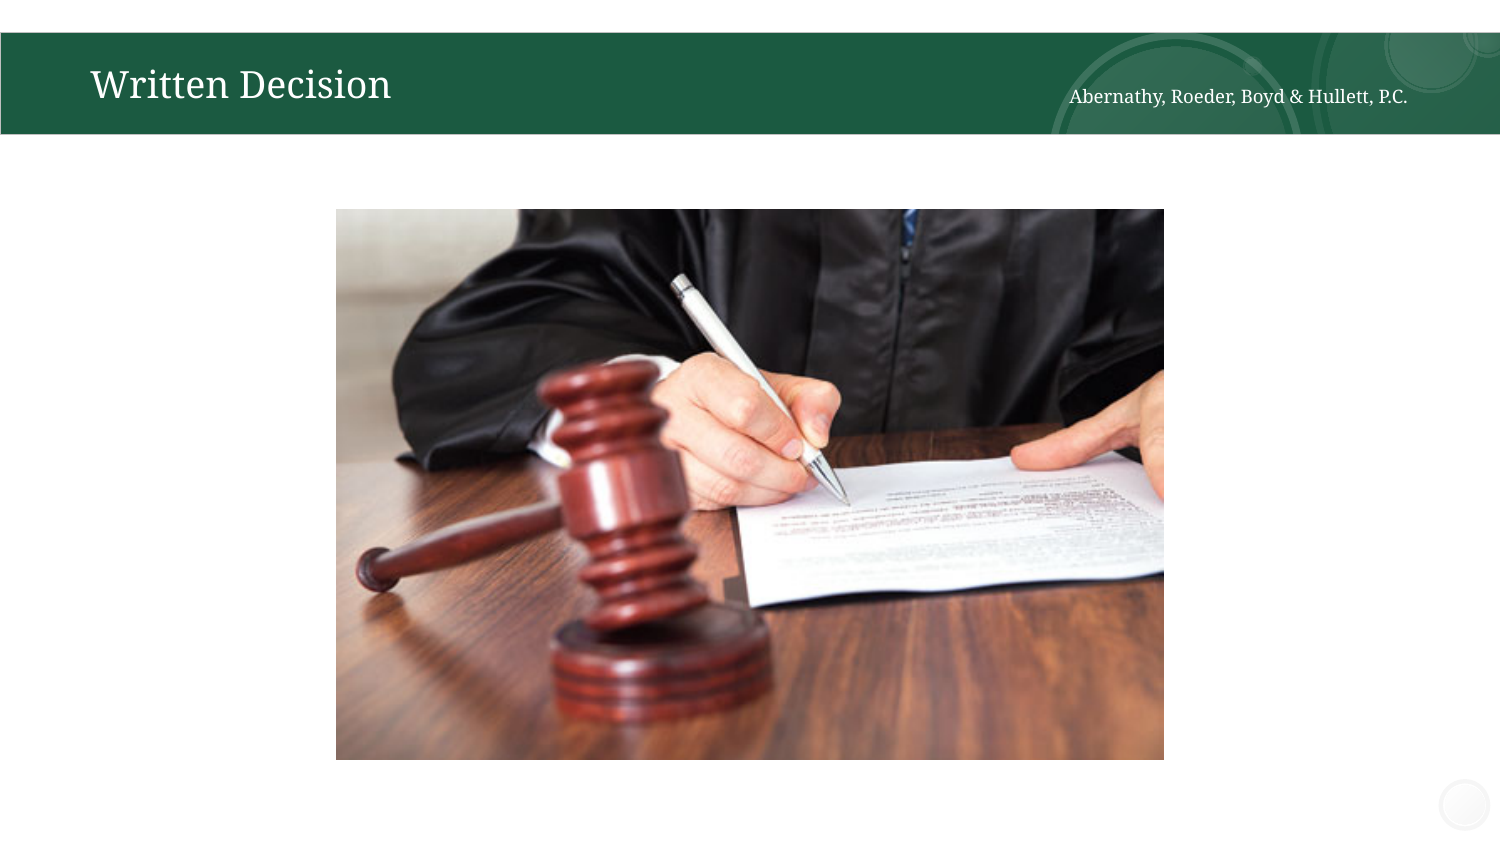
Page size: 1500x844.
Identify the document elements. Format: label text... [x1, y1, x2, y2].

picture [336, 208, 1164, 761]
title Written Decision [75, 33, 809, 135]
list Abernathy, Roeder, Boyd & Hullett, P.C. [903, 55, 1424, 115]
